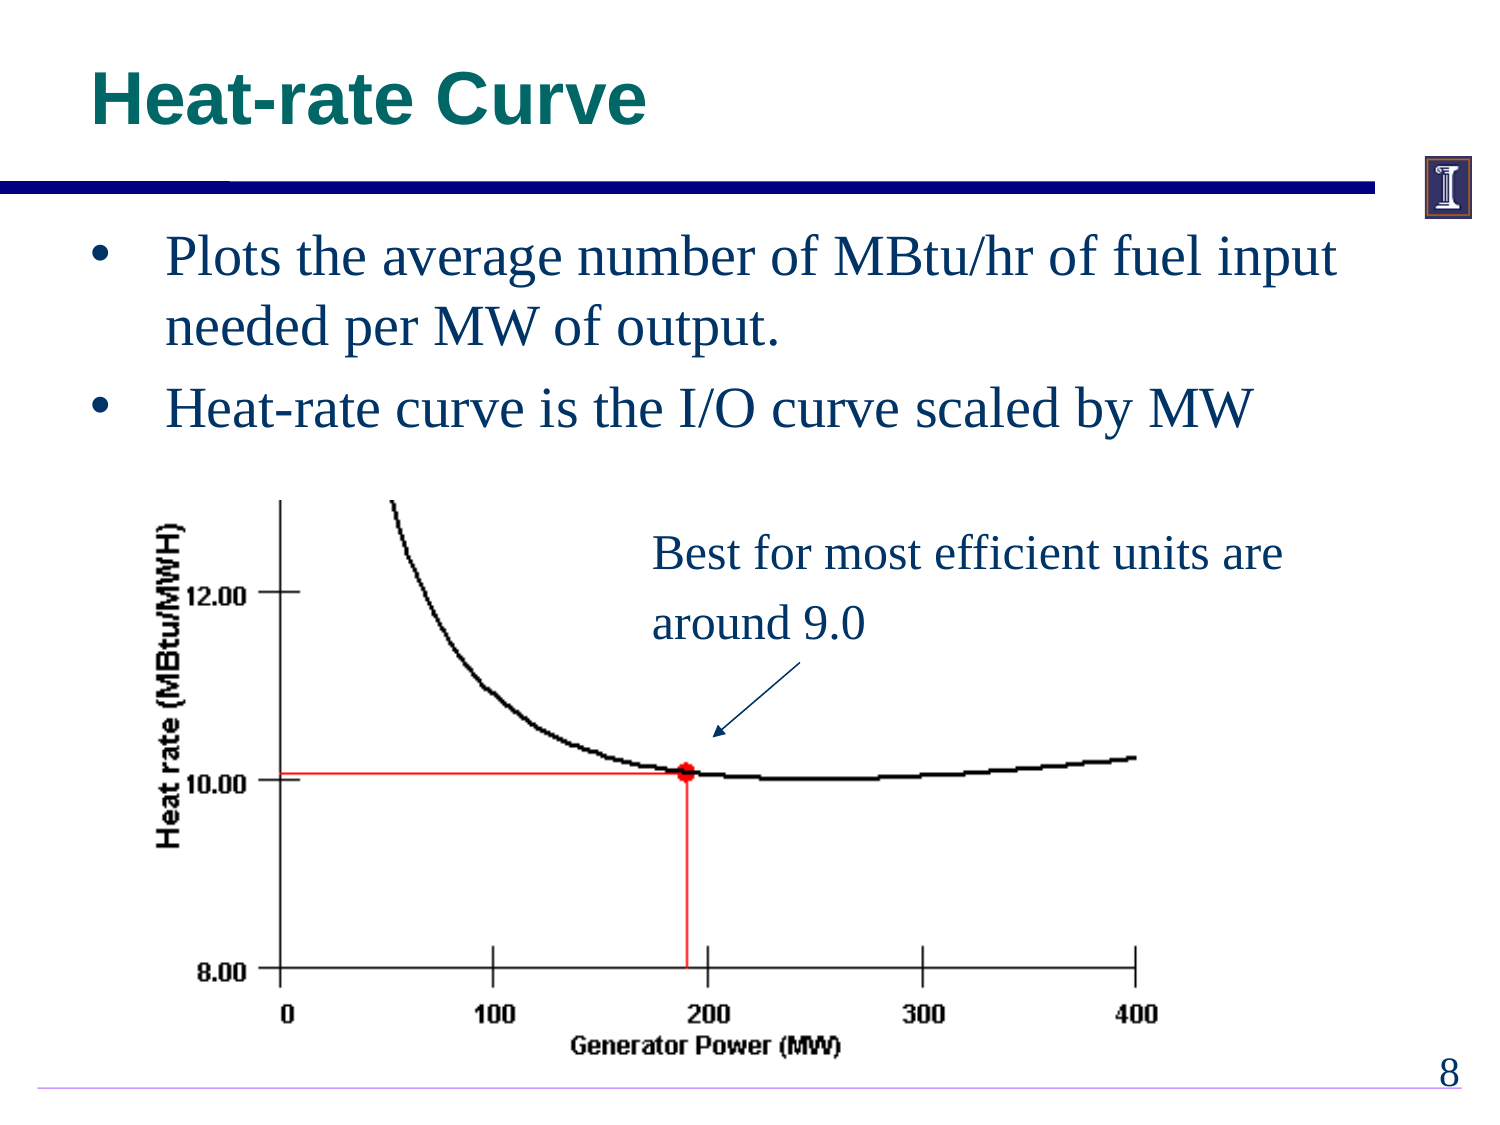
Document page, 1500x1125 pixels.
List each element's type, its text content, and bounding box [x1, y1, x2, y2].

list Plots the average number of MBtu/hr of fuel input needed per MW of output. Heat-rate curve is the I/O curve scaled by MW [74, 209, 1388, 461]
picture [149, 499, 1188, 1081]
text_box 7 [1162, 1037, 1475, 1113]
text_box Best for most efficient units are around 9.0 [1191, 512, 1299, 658]
picture [1424, 156, 1472, 219]
title Heat-rate Curve [74, 12, 1388, 188]
